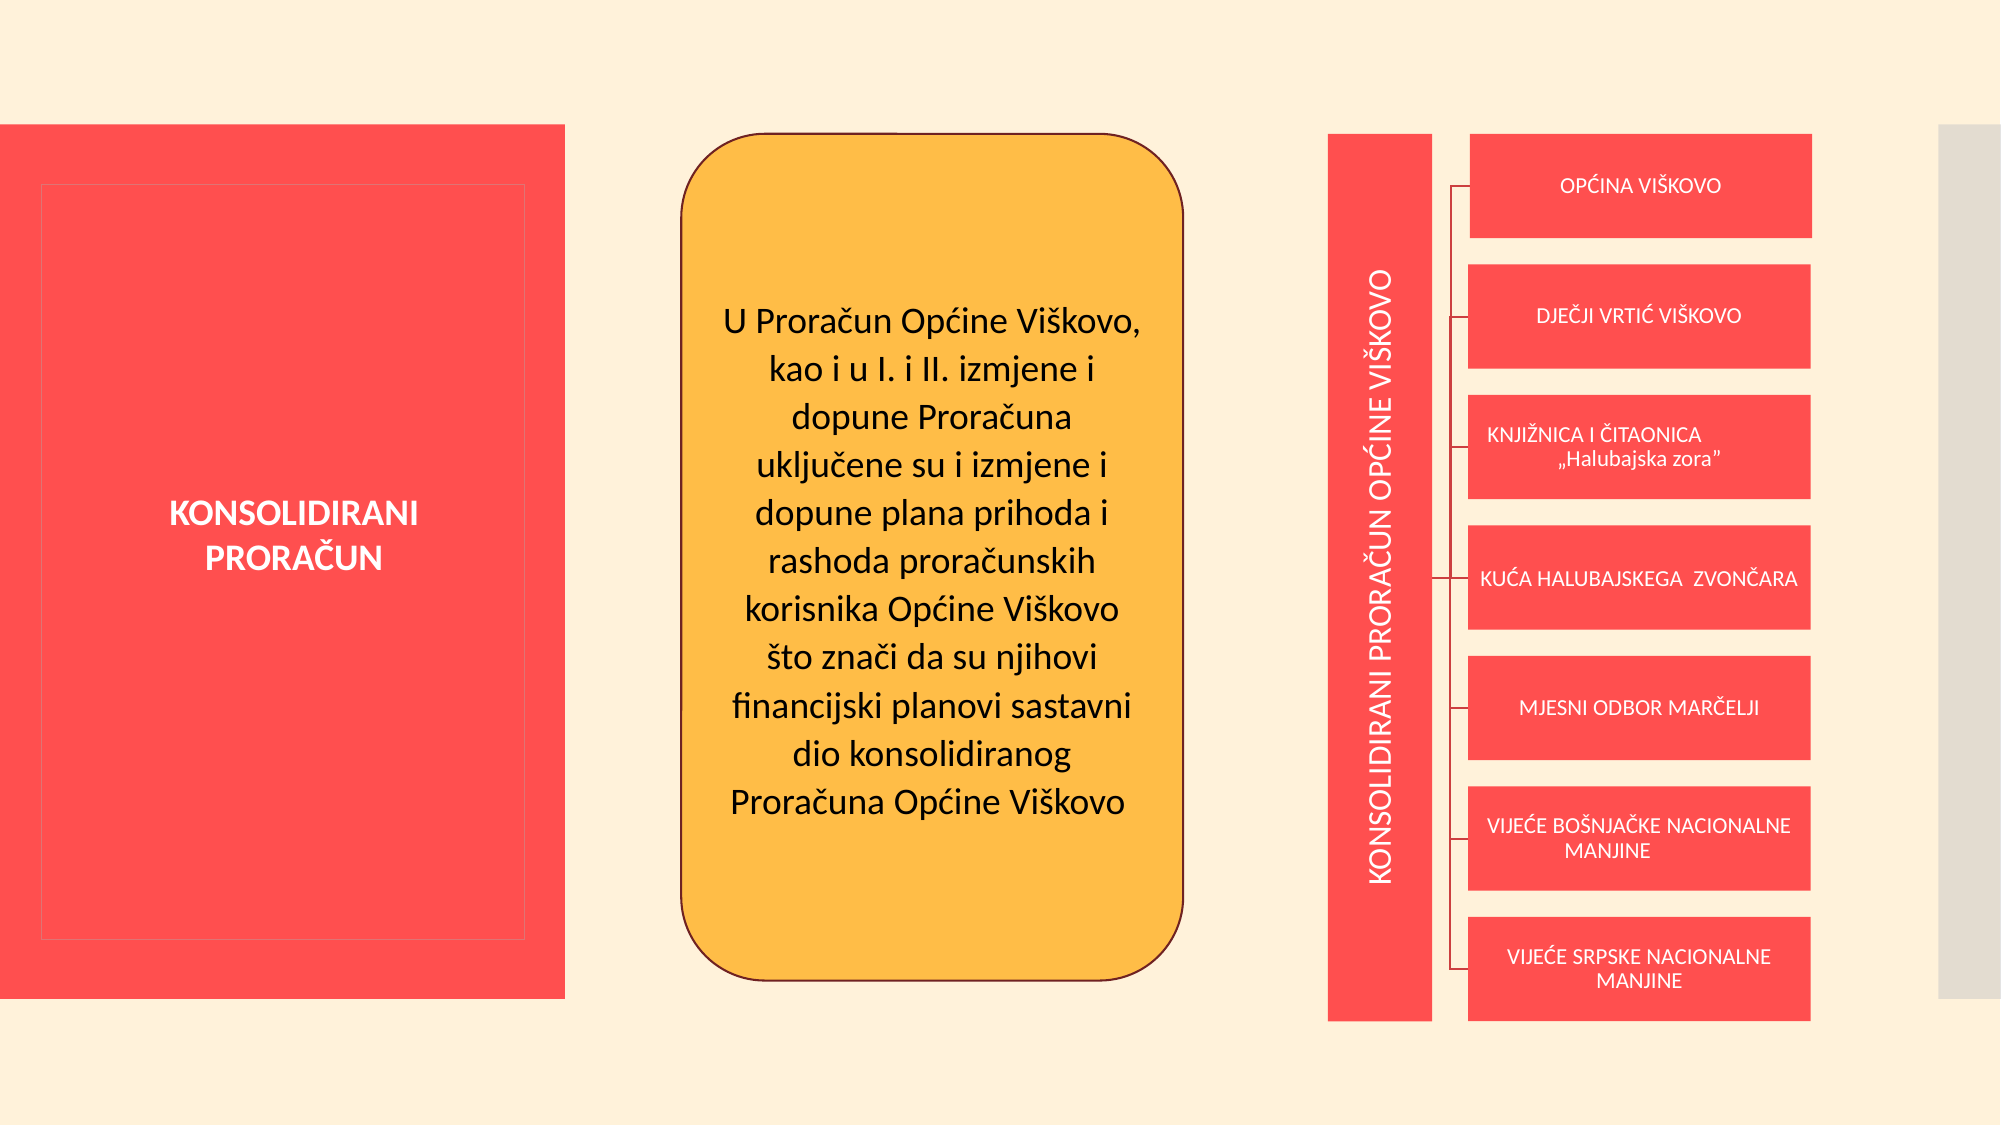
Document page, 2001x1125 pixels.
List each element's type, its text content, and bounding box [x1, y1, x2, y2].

text_box U Proračun Općine Viškovo, kao i u I. i II. izmjene i dopune Proračuna uključene su i izmjene i dopune plana prihoda i rashoda proračunskih korisnika Općine Viškovo što znači da su njihovi financijski planovi sastavni dio konsolidiranog Proračuna Općine Viškovo [680, 132, 1183, 290]
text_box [1183, 133, 1923, 1022]
text_box KONSOLIDIRANI PRORAČUN [93, 135, 495, 586]
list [652, 290, 1183, 981]
title [41, 184, 525, 940]
